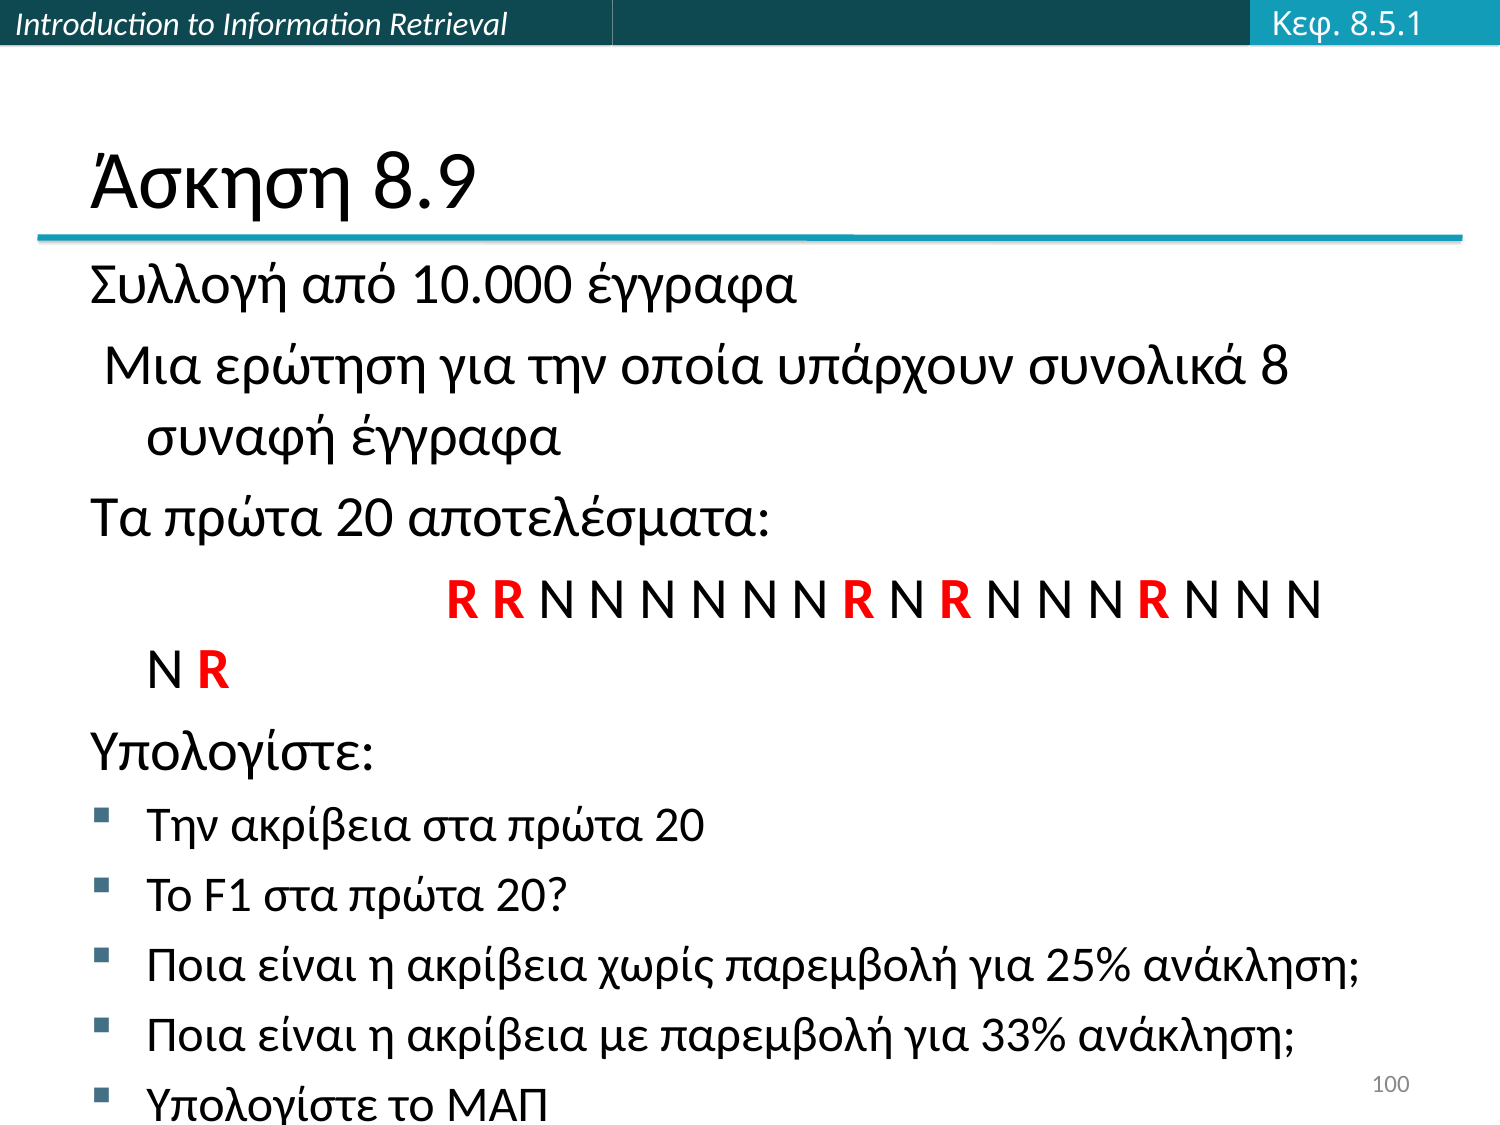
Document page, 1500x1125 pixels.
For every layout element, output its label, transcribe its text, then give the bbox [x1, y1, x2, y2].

slide_number 100 [1074, 1062, 1425, 1103]
list Συλλογή από 10.000 έγγραφα Μια ερώτηση για την οποία υπάρχουν συνολικά 8 συναφή έγγραφα Τα πρώτα 20 αποτελέσματα: R R N N N N N N R N R N N N R N N N N R Υπολογίστε: Την ακρίβεια στα πρώτα 20 Το F1 στα πρώτα 20? Ποια είναι η ακρίβεια χωρίς παρεμβολή για 25% ανάκληση; Ποια είναι η ακρίβεια με παρεμβολή για 33% ανάκληση; Υπολογίστε το ΜΑΠ [74, 237, 1388, 1051]
text_box Κεφ. 8.5.1 [1256, 0, 1440, 50]
title Άσκηση 8.9 [74, 44, 1426, 233]
